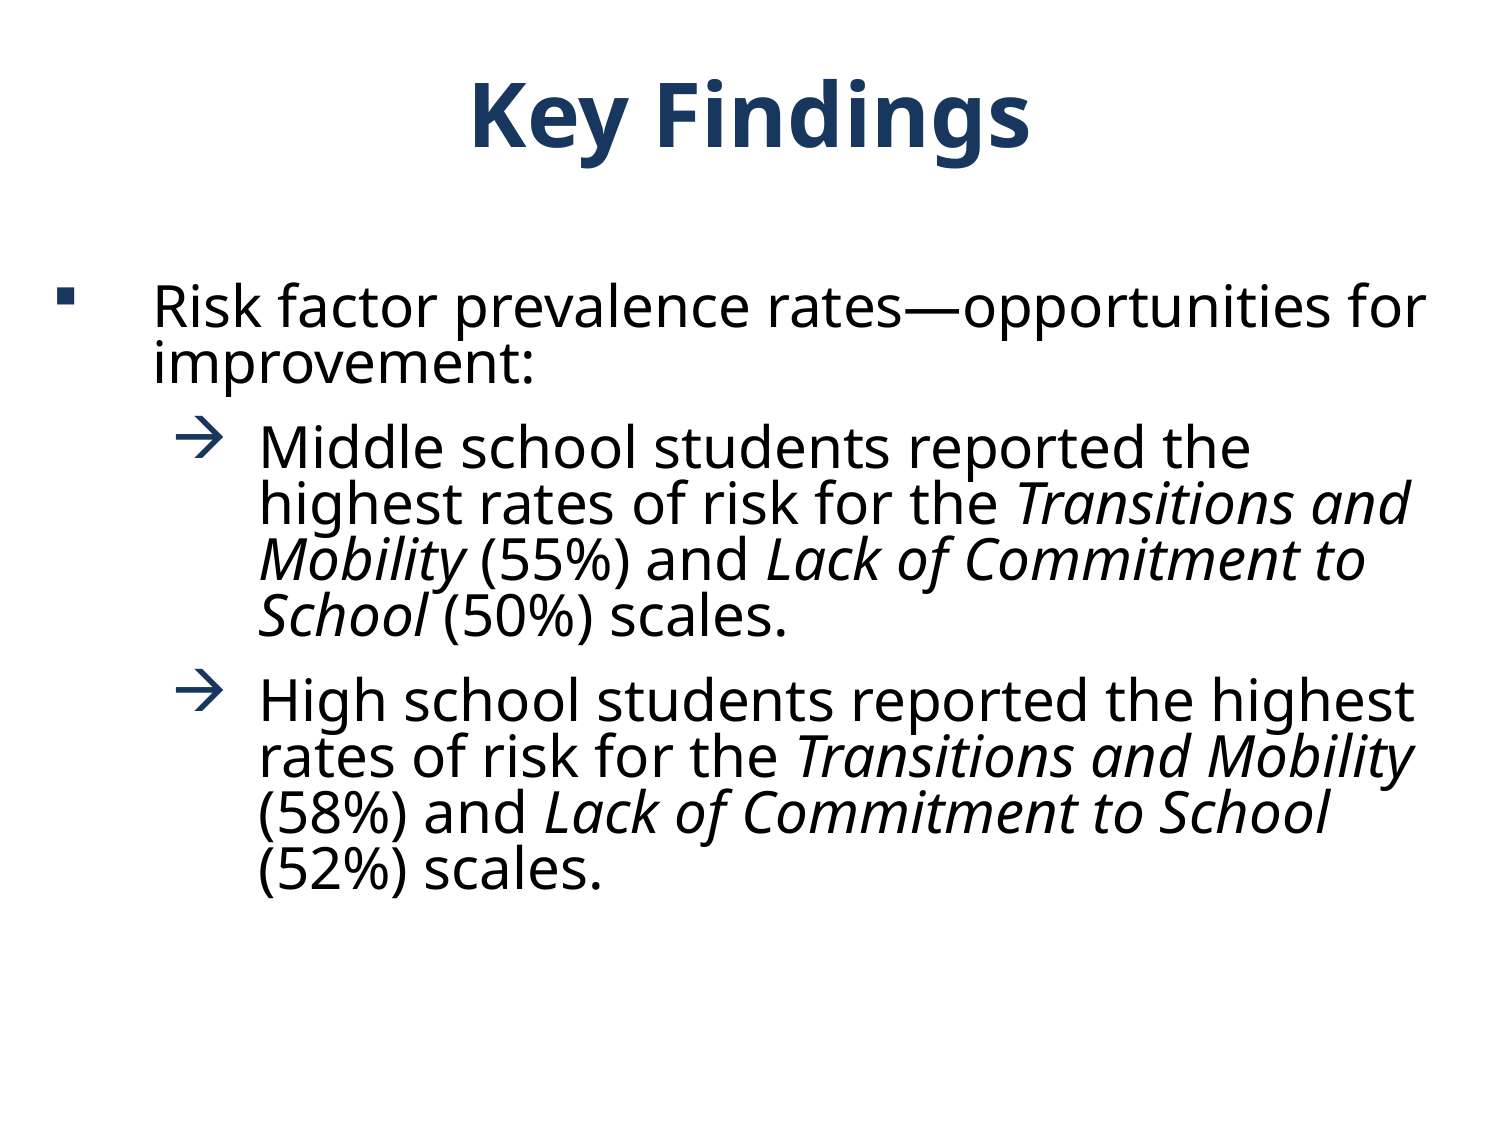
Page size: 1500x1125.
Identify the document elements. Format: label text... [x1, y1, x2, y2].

text_box Key Findings [37, 62, 1463, 174]
text_box Risk factor prevalence rates—opportunities for improvement: Middle school students reported the highest rates of risk for the Transitions and Mobility (55%) and Lack of Commitment to School (50%) scales. High school students reported the highest rates of risk for the Transitions and Mobility (58%) and Lack of Commitment to School (52%) scales. [37, 275, 1463, 1075]
